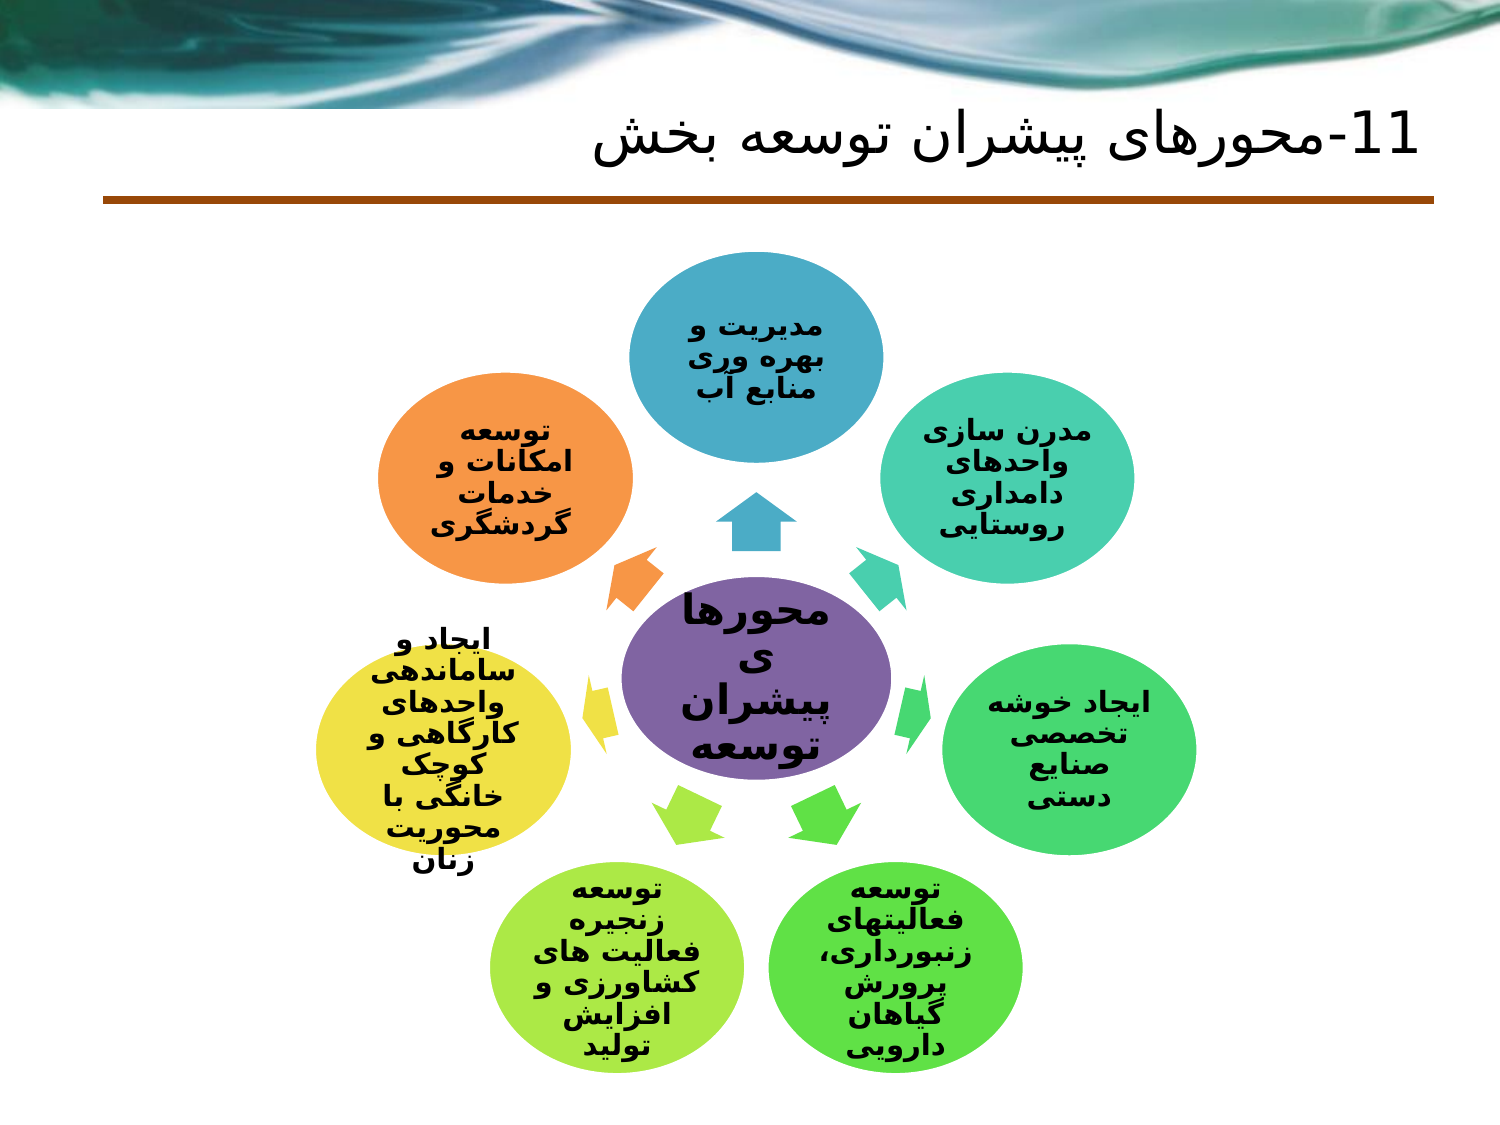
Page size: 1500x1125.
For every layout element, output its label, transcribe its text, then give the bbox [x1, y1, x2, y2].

picture [0, 0, 1500, 109]
title 11-محورهای پیشران توسعه بخش [87, 87, 1438, 200]
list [37, 249, 1476, 1076]
